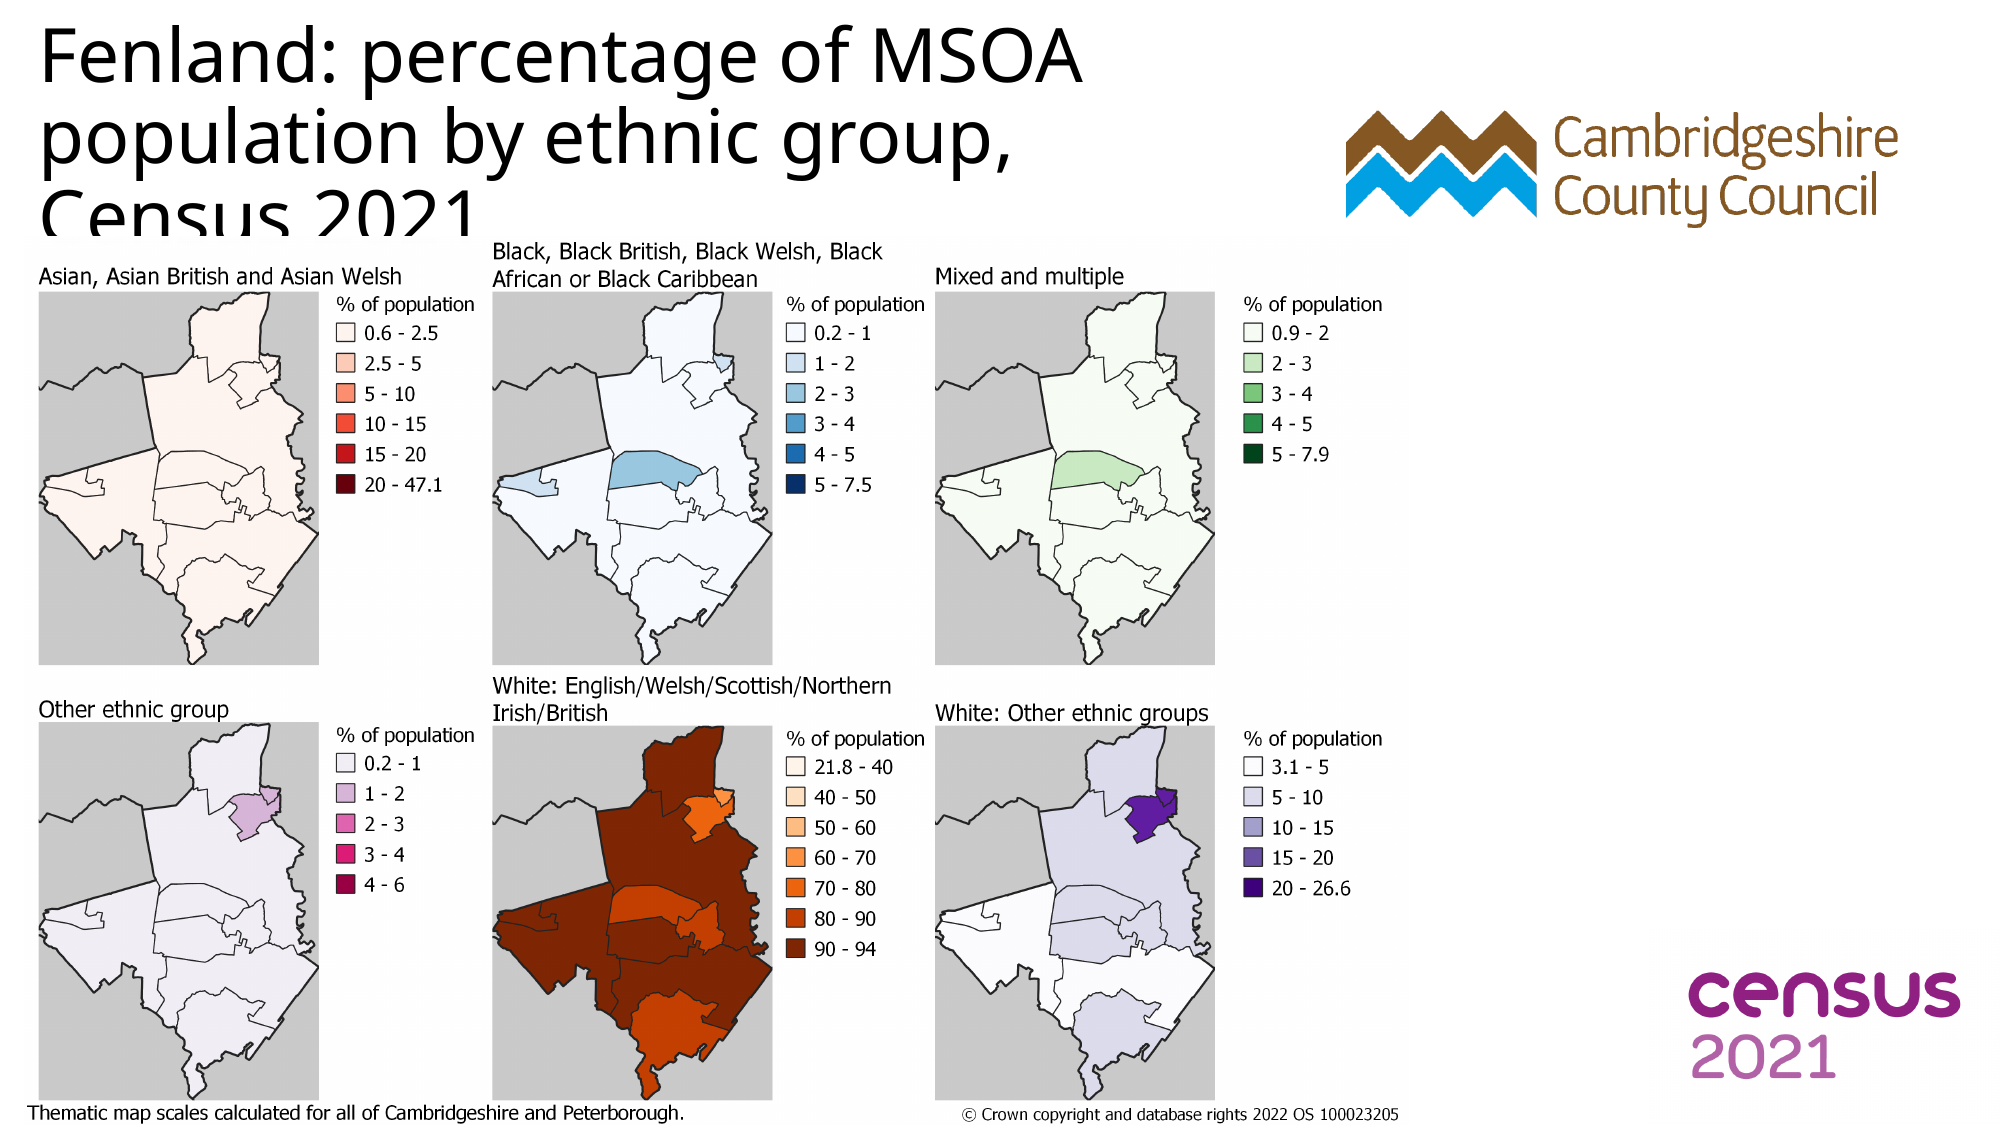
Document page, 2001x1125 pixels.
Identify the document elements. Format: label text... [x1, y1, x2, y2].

picture [23, 236, 1409, 1125]
picture [1345, 110, 1898, 228]
picture [1648, 927, 2000, 1124]
title Fenland: percentage of MSOA population by ethnic group, Census 2021 [23, 25, 1302, 236]
